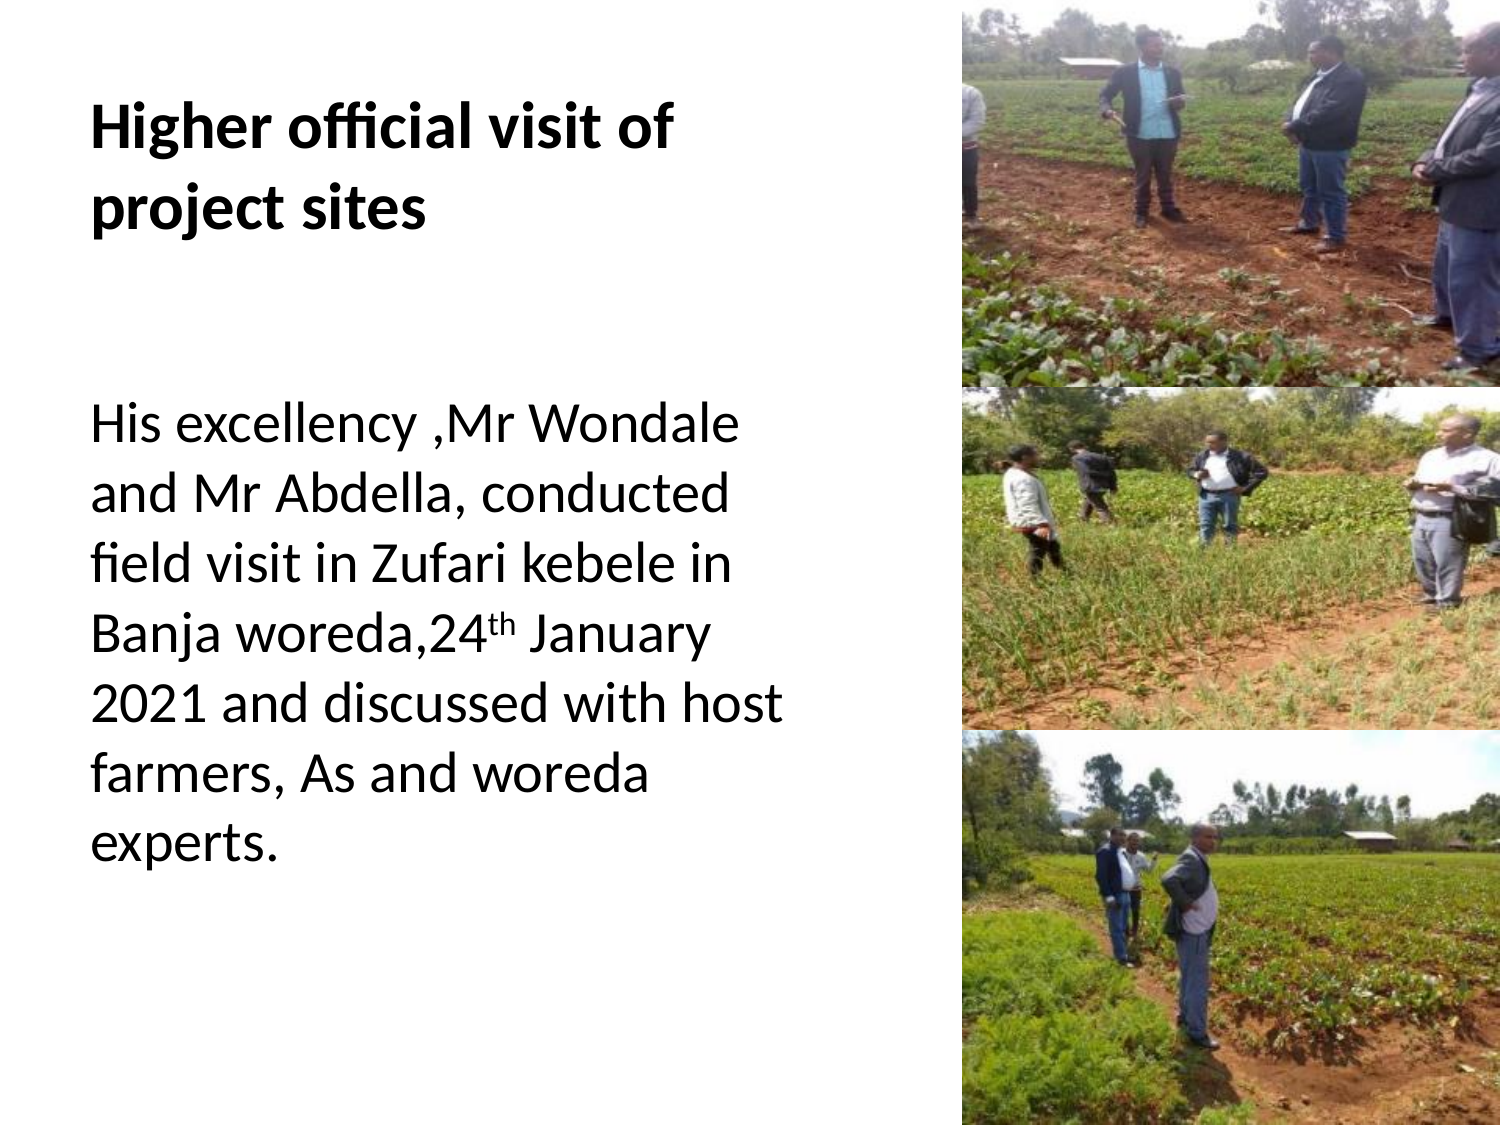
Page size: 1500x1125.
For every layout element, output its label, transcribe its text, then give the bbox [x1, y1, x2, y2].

list His excellency ,Mr Wondale and Mr Abdella, conducted field visit in Zufari kebele in Banja woreda,24th January 2021 and discussed with host farmers, As and woreda experts. [75, 235, 838, 1005]
picture [962, 387, 1500, 1125]
title Higher official visit of project sites [75, 44, 838, 235]
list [962, 0, 1500, 386]
